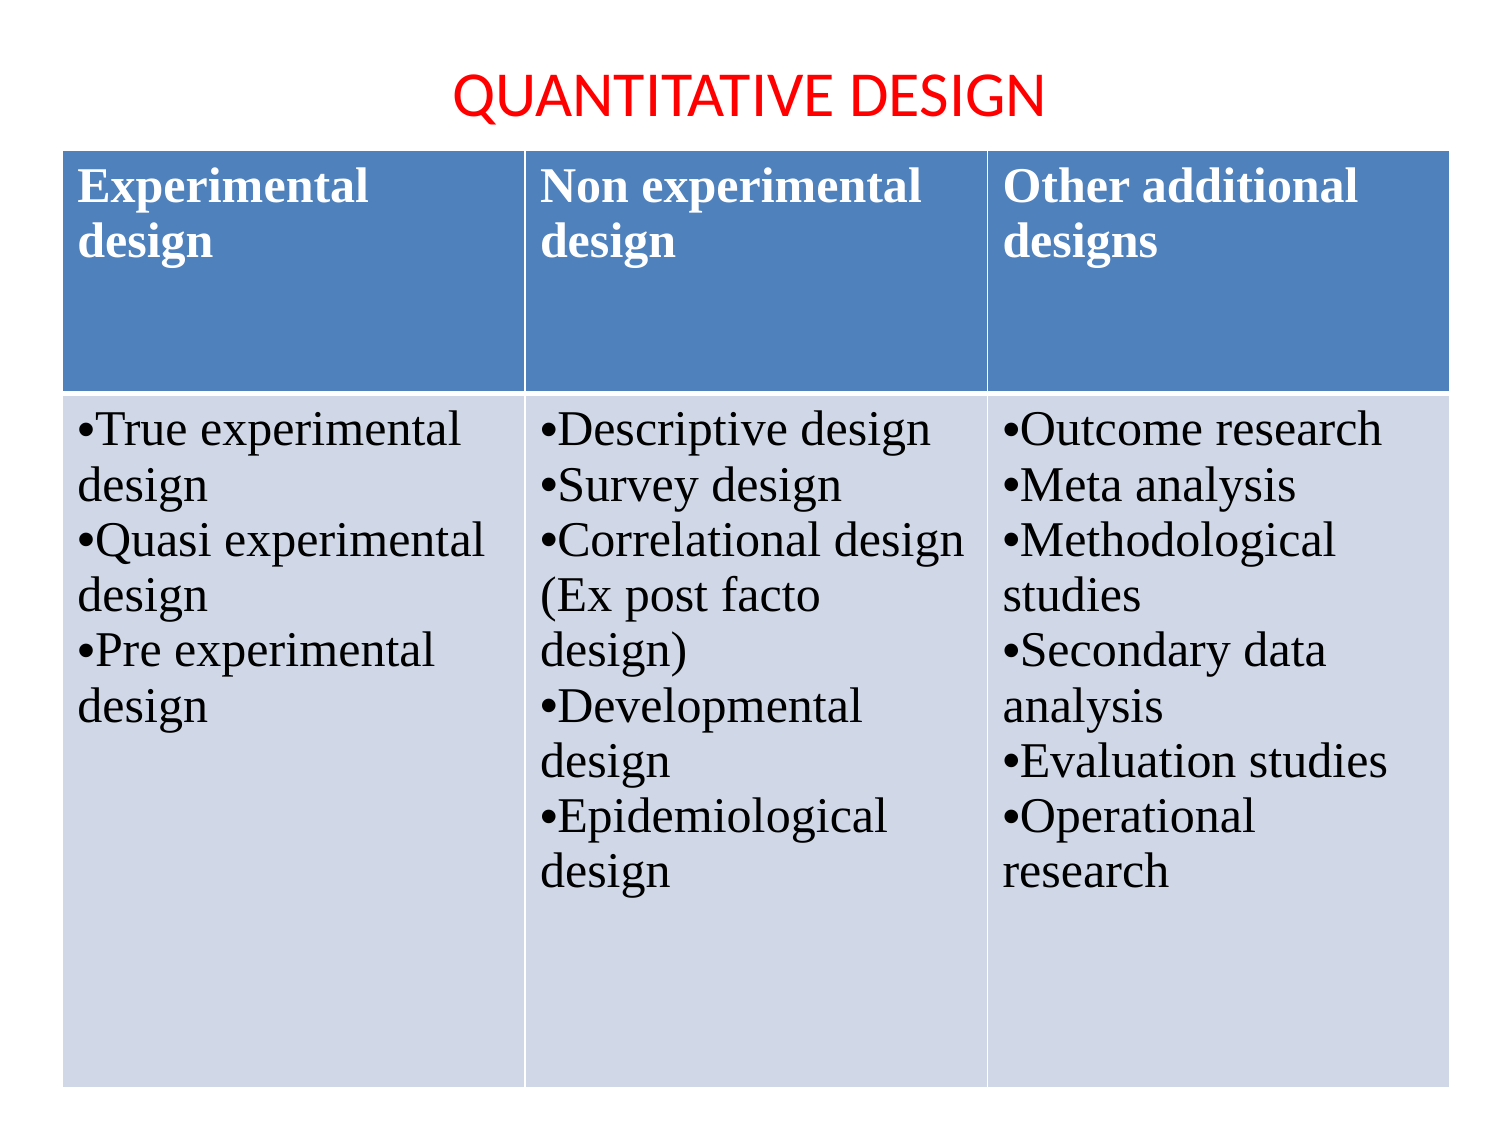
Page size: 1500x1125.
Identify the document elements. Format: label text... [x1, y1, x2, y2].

table_cell Outcome research Meta analysis Methodological studies Secondary data analysis Evaluation studies Operational research [988, 396, 1449, 1087]
title QUANTITATIVE DESIGN [75, 45, 1425, 138]
table_cell True experimental design Quasi experimental design Pre experimental design [63, 396, 524, 1087]
table_header Other additional designs [988, 151, 1449, 391]
table_header Non experimental design [526, 151, 987, 391]
table_header Experimental design [63, 151, 524, 391]
table_cell Descriptive design Survey design Correlational design (Ex post facto design) Developmental design Epidemiological design [526, 396, 987, 1087]
